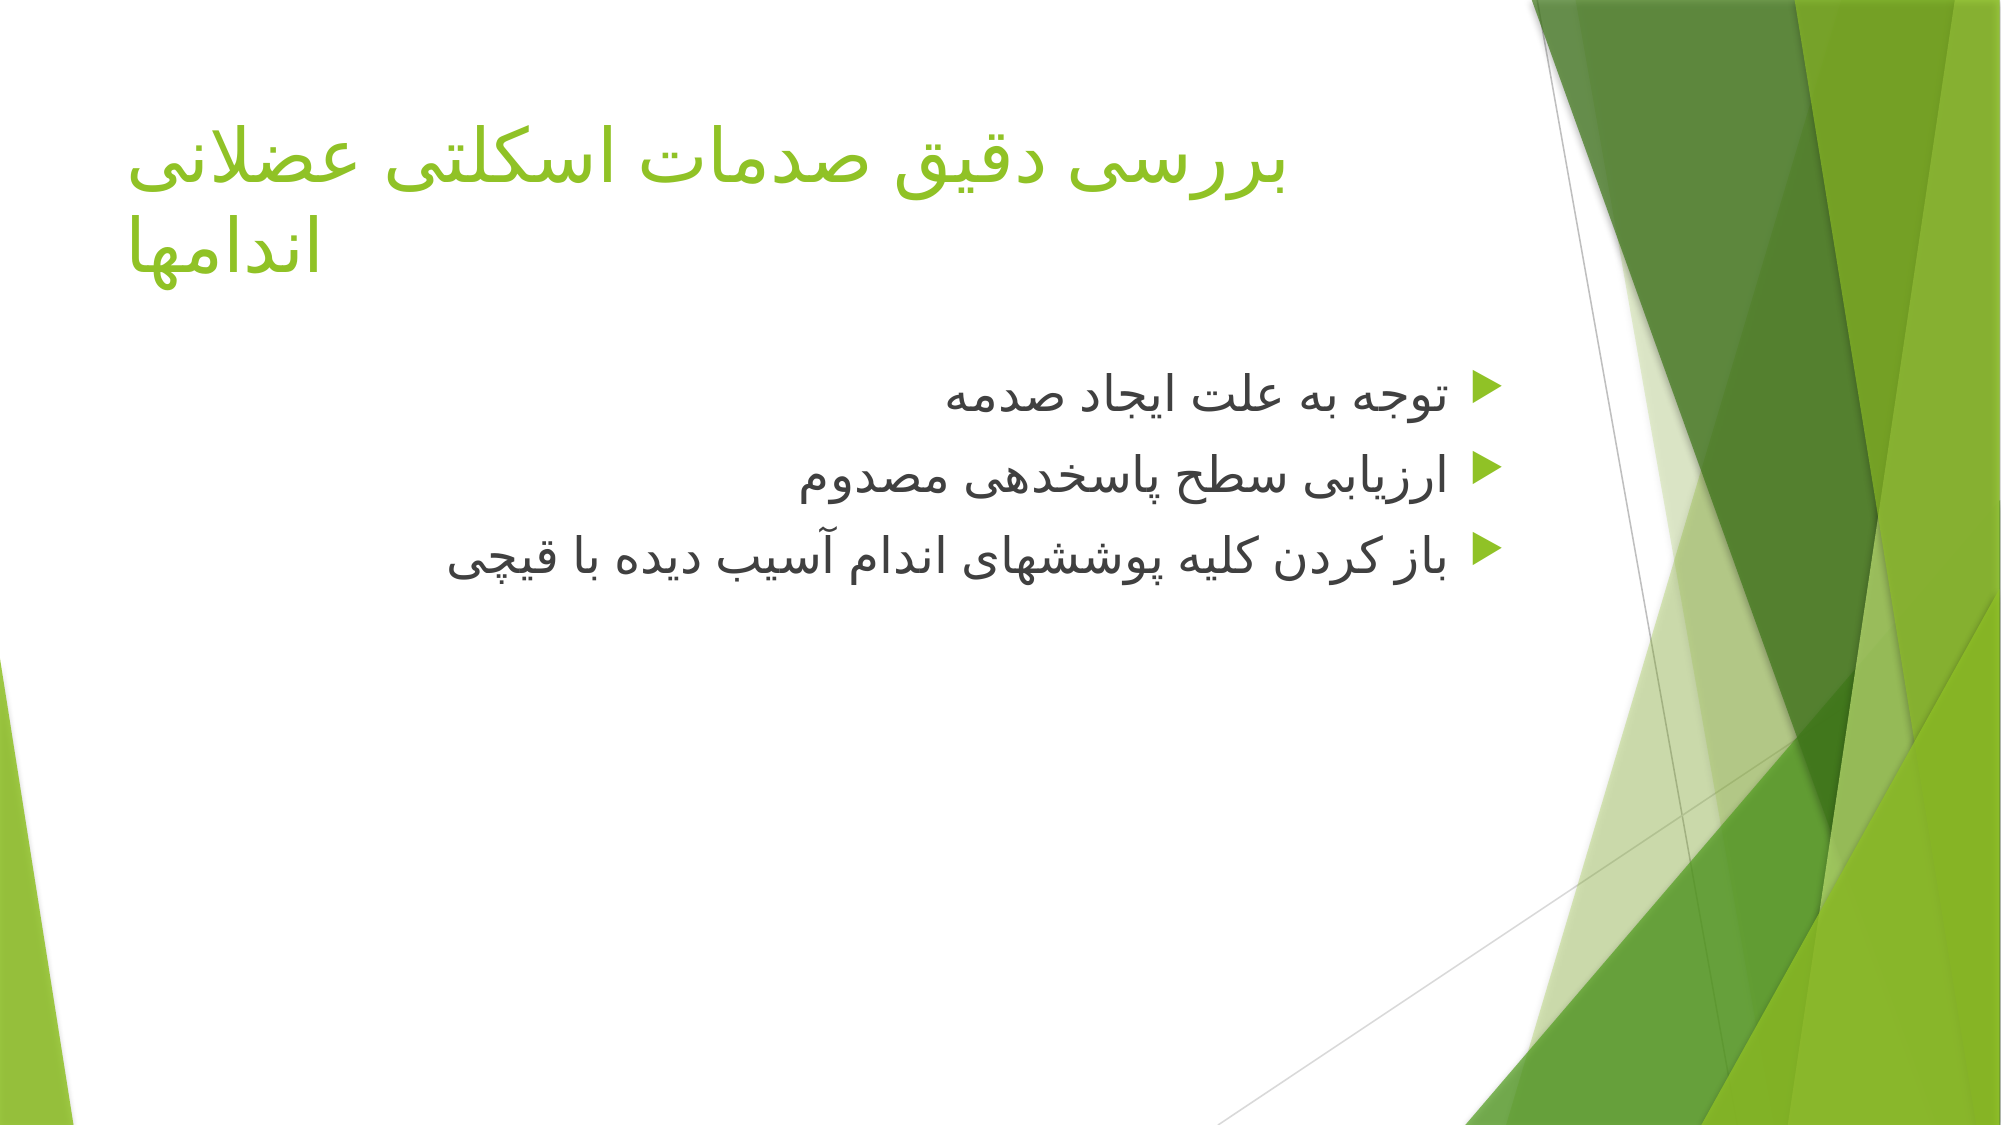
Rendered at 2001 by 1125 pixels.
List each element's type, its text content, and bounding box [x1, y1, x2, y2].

title بررسی دقیق صدمات اسکلتی عضلانی اندامها [111, 99, 1522, 317]
list توجه به علت ایجاد صدمه ارزیابی سطح پاسخدهی مصدوم باز کردن کلیه پوششهای اندام آسیب دیده با قیچی [111, 354, 1522, 992]
